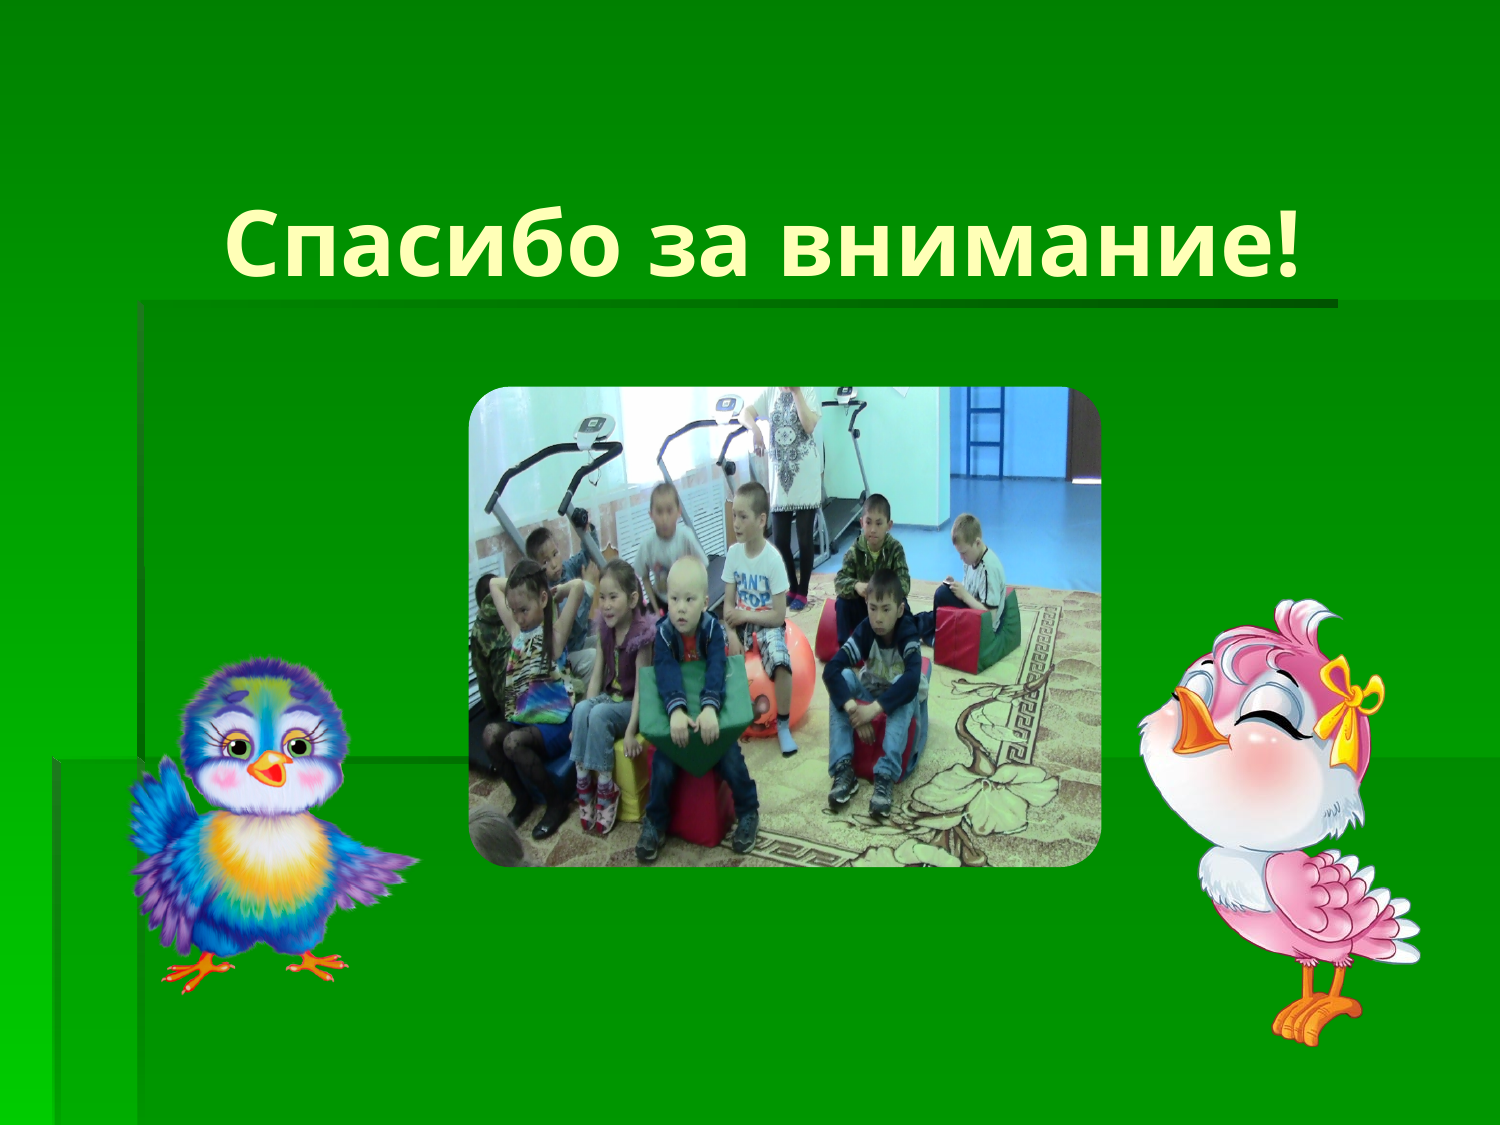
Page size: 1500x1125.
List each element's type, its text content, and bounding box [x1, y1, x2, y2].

picture [116, 644, 429, 1006]
title Спасибо за внимание! [74, 58, 1451, 423]
picture [468, 386, 1102, 868]
picture [1136, 597, 1421, 1048]
